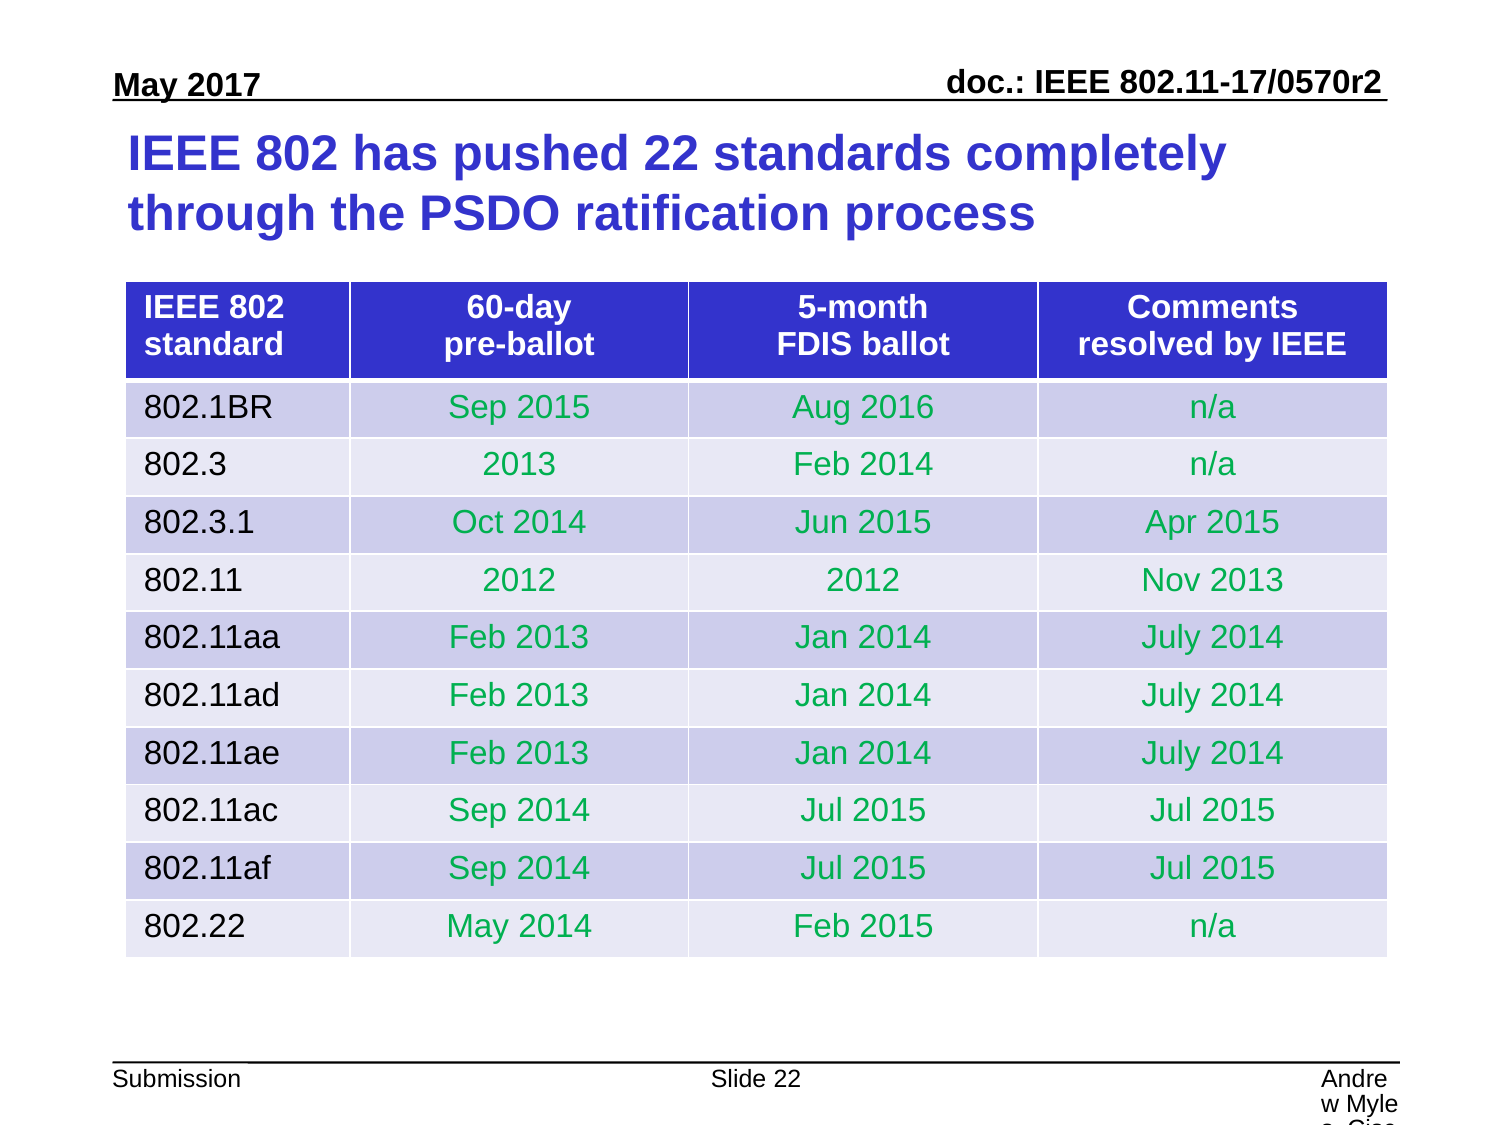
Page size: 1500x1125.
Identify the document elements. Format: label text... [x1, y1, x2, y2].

table_cell 2012 [689, 555, 1037, 610]
table_cell Jul 2015 [1039, 843, 1387, 899]
table_cell Aug 2016 [689, 383, 1037, 437]
table_cell Jan 2014 [689, 670, 1037, 726]
table_cell 802.1BR [126, 383, 349, 437]
table_header 5-month FDIS ballot [689, 282, 1037, 378]
table_cell Feb 2013 [351, 612, 688, 668]
table_header 60-day pre-ballot [351, 282, 688, 378]
table_cell Jan 2014 [689, 728, 1037, 784]
table_cell n/a [1039, 383, 1387, 437]
table_cell May 2014 [351, 901, 688, 957]
table_cell n/a [1039, 901, 1387, 957]
slide_number Slide 22 [709, 1061, 803, 1093]
table_cell 2012 [351, 555, 688, 610]
table_cell 802.3 [126, 439, 349, 495]
table_cell Jun 2015 [689, 497, 1037, 553]
table_cell Apr 2015 [1039, 497, 1387, 553]
table_cell 802.11aa [126, 612, 349, 668]
table_cell Jul 2015 [689, 843, 1037, 899]
table_cell 802.22 [126, 901, 349, 957]
table_cell 802.11ad [126, 670, 349, 726]
table_cell Sep 2014 [351, 843, 688, 899]
table_cell Jul 2015 [689, 785, 1037, 841]
table_cell 802.11ac [126, 785, 349, 841]
table_cell 802.11 [126, 555, 349, 610]
table_cell 802.11af [126, 843, 349, 899]
table_cell Nov 2013 [1039, 555, 1387, 610]
table_cell Feb 2013 [351, 728, 688, 784]
table_cell Feb 2013 [351, 670, 688, 726]
table_cell Jan 2014 [689, 612, 1037, 668]
table_cell 802.3.1 [126, 497, 349, 553]
table_cell n/a [1039, 439, 1387, 495]
table_cell Oct 2014 [351, 497, 688, 553]
footer Andrew Myles, Cisco [1320, 1061, 1402, 1093]
table_cell Jul 2015 [1039, 785, 1387, 841]
table_cell Feb 2014 [689, 439, 1037, 495]
table_cell Feb 2015 [689, 901, 1037, 957]
table_cell Sep 2014 [351, 785, 688, 841]
table_cell July 2014 [1039, 670, 1387, 726]
table_cell 802.11ae [126, 728, 349, 784]
table_header Comments resolved by IEEE [1039, 282, 1387, 378]
table_cell Sep 2015 [351, 383, 688, 437]
table_cell 2013 [351, 439, 688, 495]
table_cell July 2014 [1039, 612, 1387, 668]
table_cell July 2014 [1039, 728, 1387, 784]
title IEEE 802 has pushed 22 standards completely through the PSDO ratification process [112, 112, 1388, 288]
table_header IEEE 802 standard [126, 282, 349, 378]
